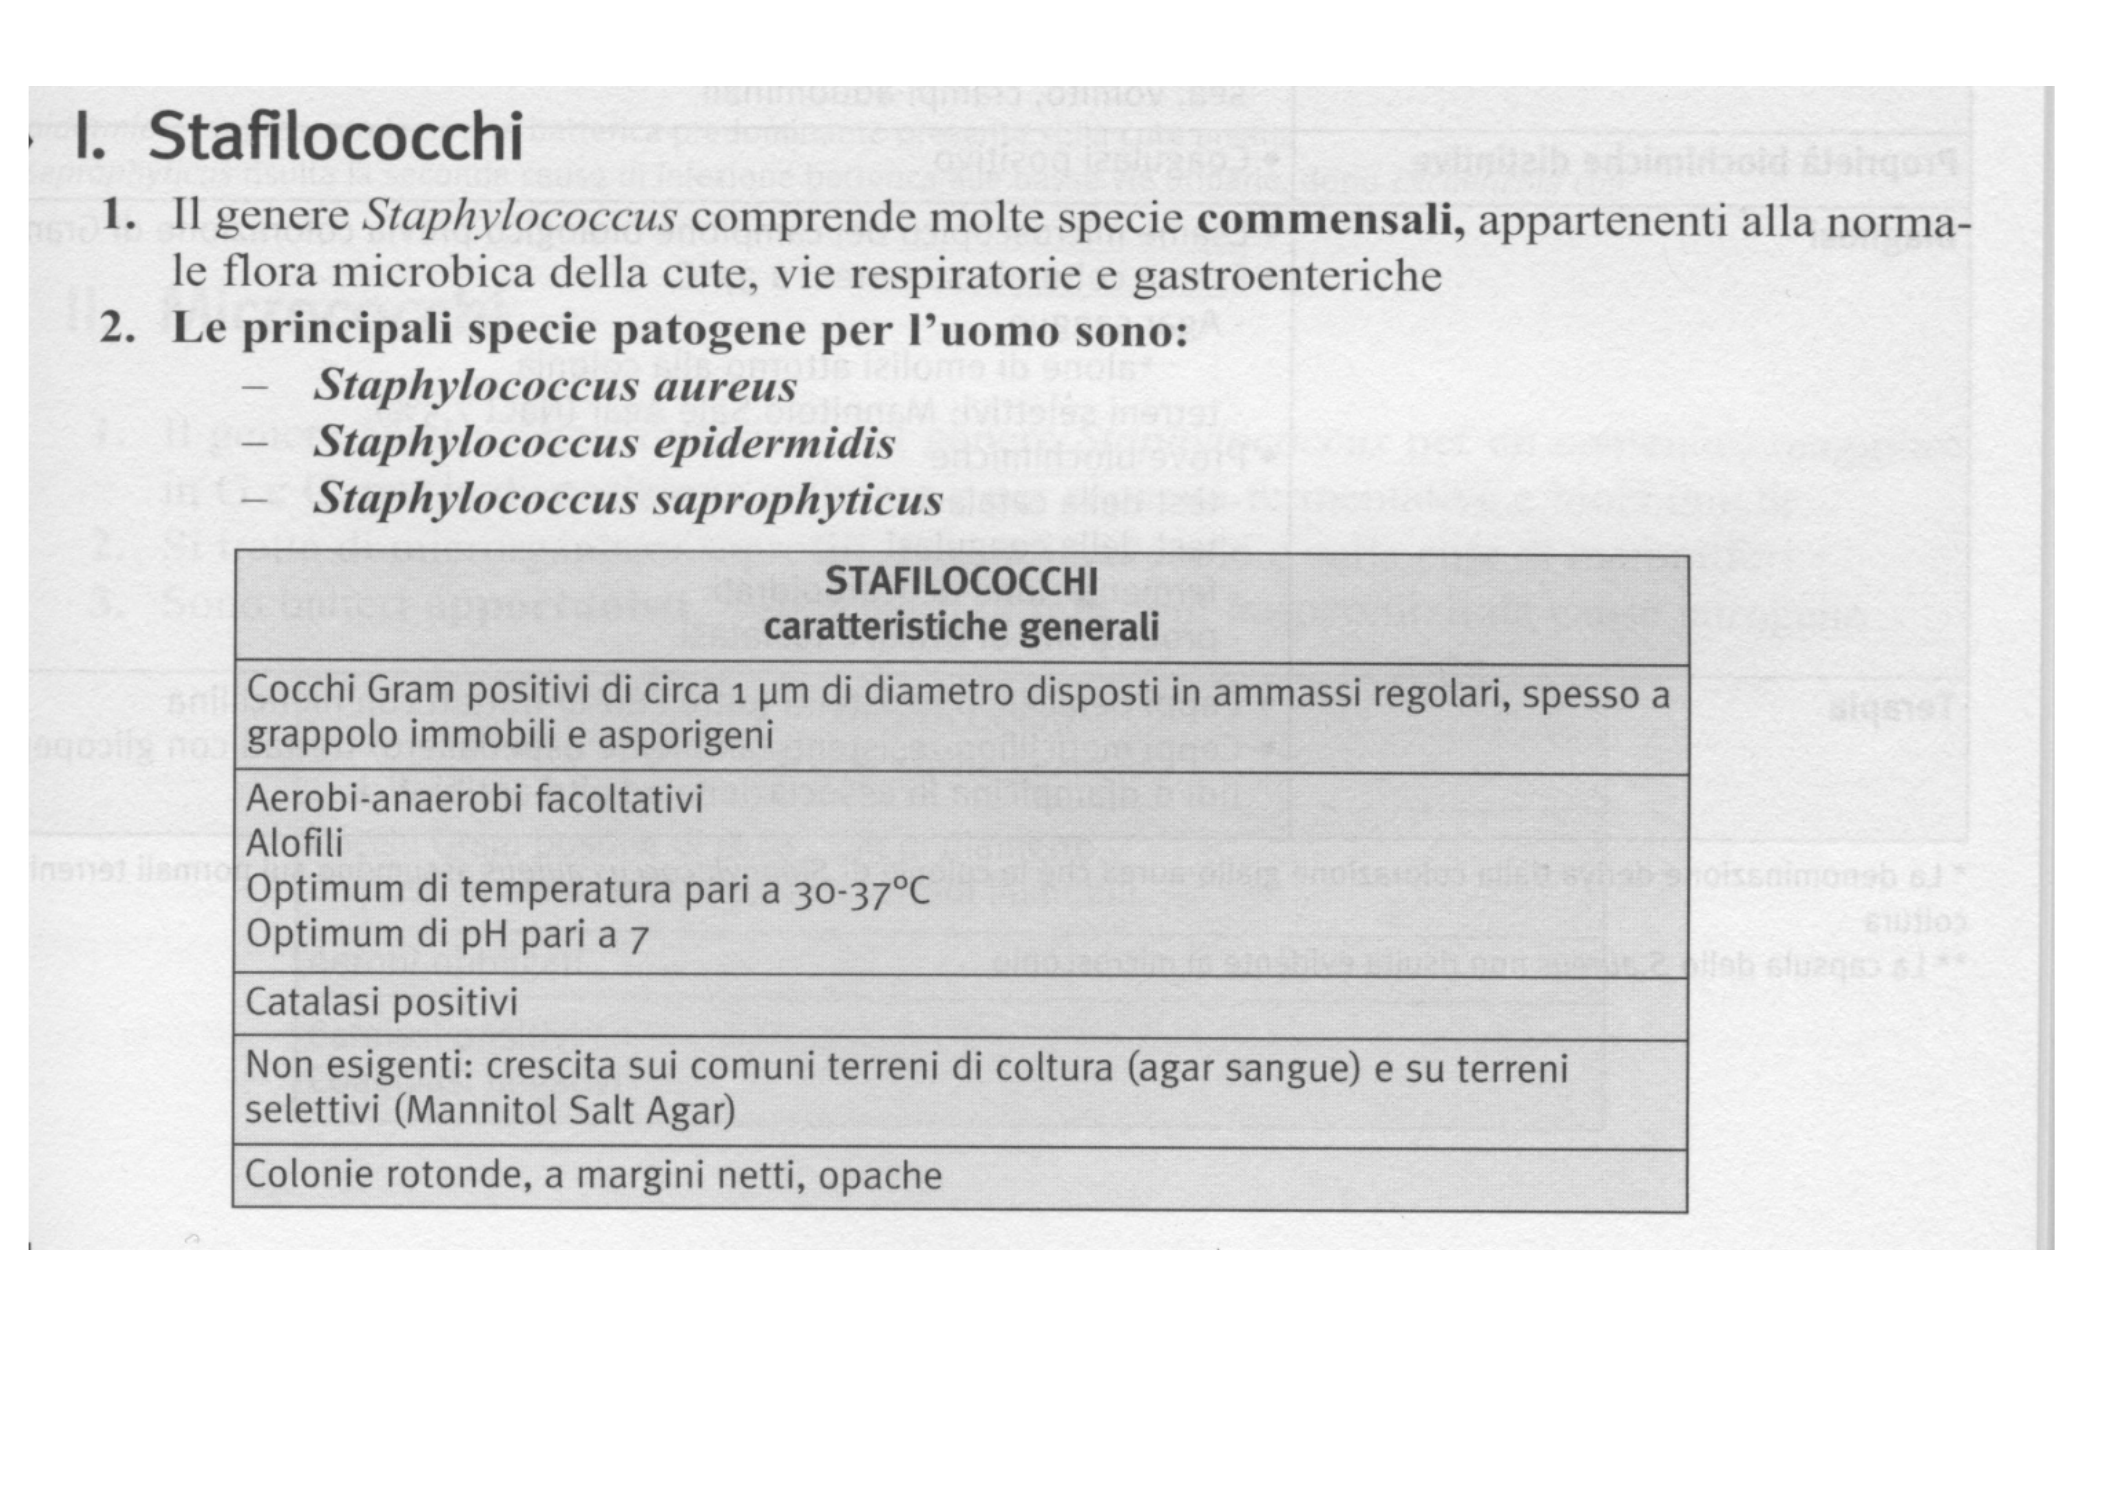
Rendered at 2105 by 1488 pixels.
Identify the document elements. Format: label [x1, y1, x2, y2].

picture [28, 86, 2055, 1250]
